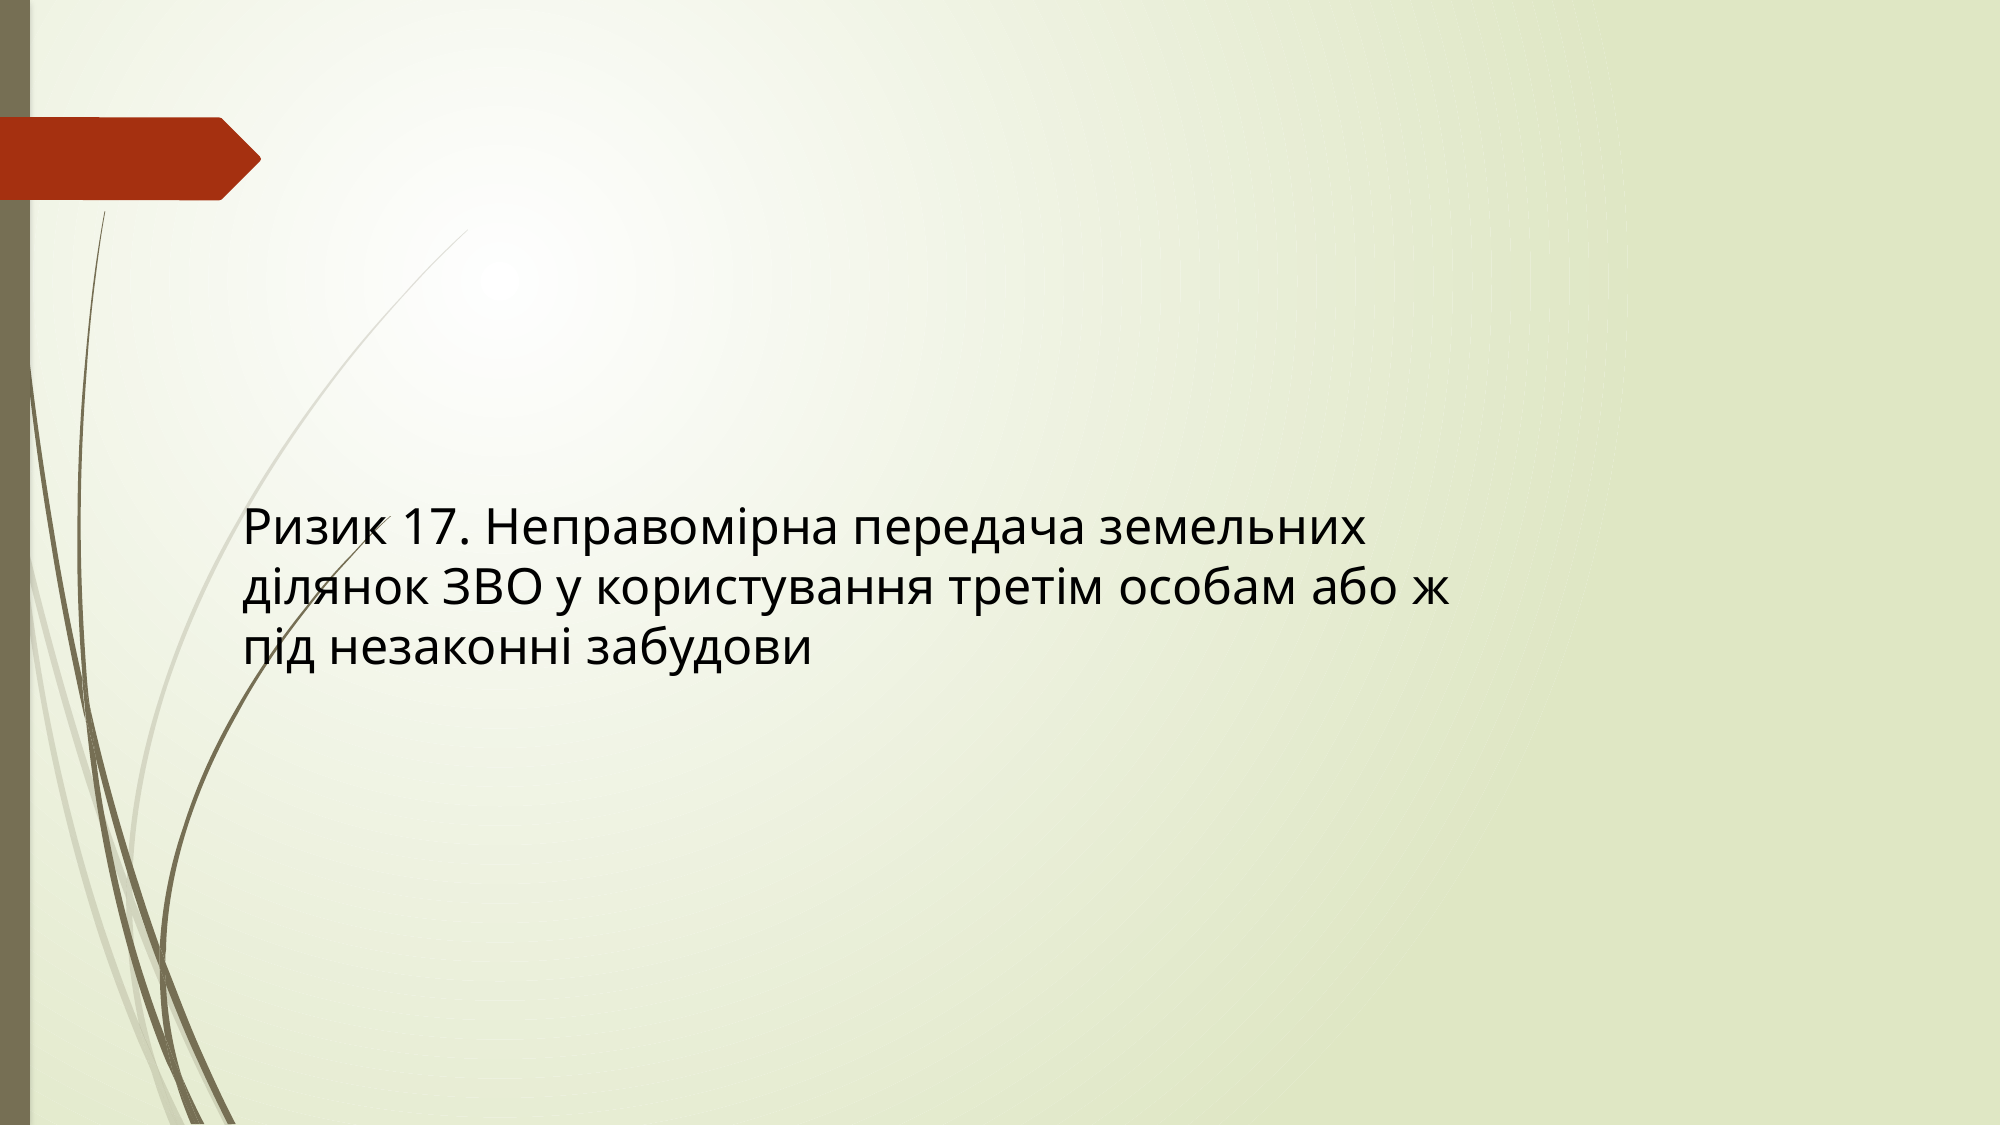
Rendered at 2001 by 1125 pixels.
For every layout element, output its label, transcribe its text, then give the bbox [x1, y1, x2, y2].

text_box Ризик 17. Неправомірна передача земельних ділянок ЗВО у користування третім особам або ж під незаконні забудови [227, 486, 1500, 682]
